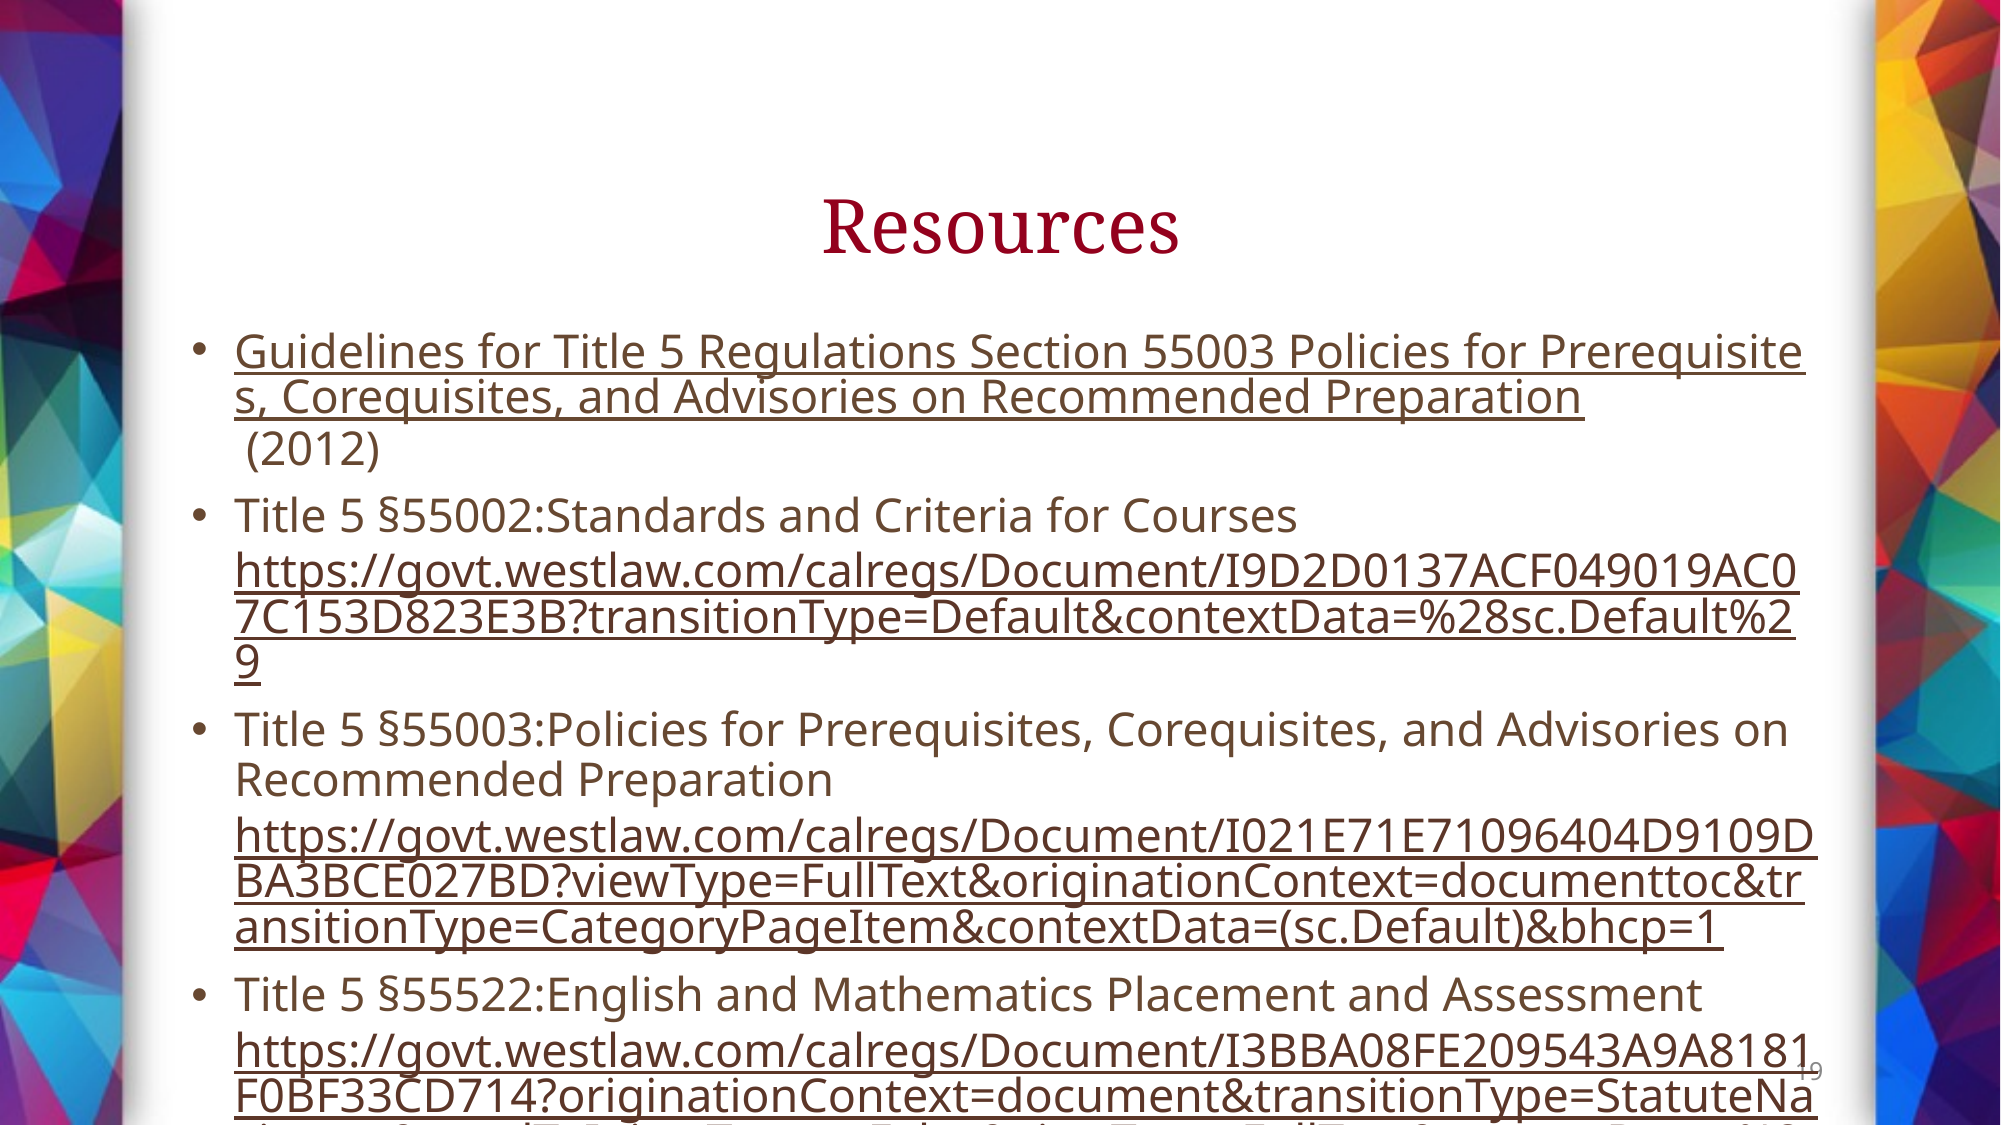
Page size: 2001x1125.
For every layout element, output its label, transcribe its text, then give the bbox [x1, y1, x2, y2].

title Resources [176, 59, 1827, 278]
list Guidelines for Title 5 Regulations Section 55003 Policies for Prerequisites, Corequisites, and Advisories on Recommended Preparation (2012) Title 5 §55002:Standards and Criteria for Courses https://govt.westlaw.com/calregs/Document/I9D2D0137ACF049019AC07C153D823E3B?transitionType=Default&contextData=%28sc.Default%29 Title 5 §55003:Policies for Prerequisites, Corequisites, and Advisories on Recommended Preparation https://govt.westlaw.com/calregs/Document/I021E71E71096404D9109DBA3BCE027BD?viewType=FullText&originationContext=documenttoc&transitionType=CategoryPageItem&contextData=(sc.Default)&bhcp=1 Title 5 §55522:English and Mathematics Placement and Assessment https://govt.westlaw.com/calregs/Document/I3BBA08FE209543A9A8181F0BF33CD714?originationContext=document&transitionType=StatuteNavigator&needToInjectTerms=False&viewType=FullText&contextData=%28sc.Default%29 Good Practices for the Implementation of Prerequisites (ASCCC 1997) Information is a little dated and in some cases refers to Title 5 practices that have since been revised, but good practices are still relevant [176, 315, 1827, 1029]
